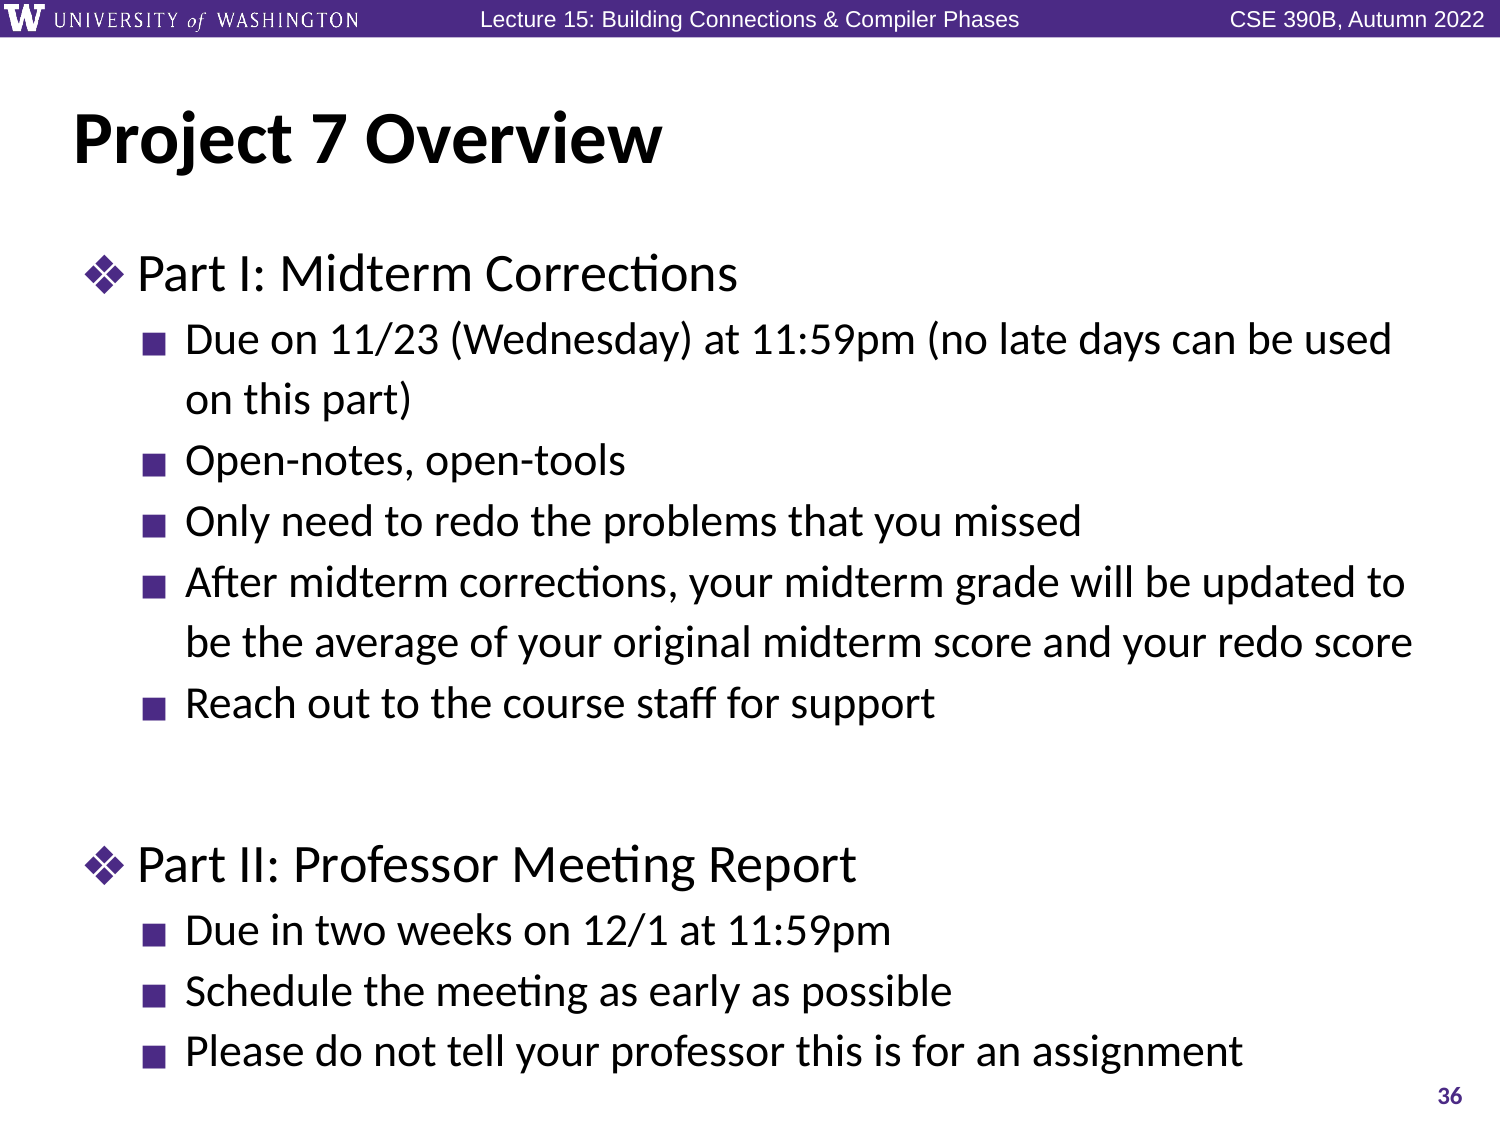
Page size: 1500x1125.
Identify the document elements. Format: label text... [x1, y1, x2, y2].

slide_number 36 [1400, 1065, 1500, 1125]
picture [4, 4, 358, 32]
title Project 7 Overview [58, 71, 1438, 197]
list Part I: Midterm Corrections Due on 11/23 (Wednesday) at 11:59pm (no late days can be used on this part) Open-notes, open-tools Only need to redo the problems that you missed After midterm corrections, your midterm grade will be updated to be the average of your original midterm score and your redo score Reach out to the course staff for support Part II: Professor Meeting Report Due in two weeks on 12/1 at 11:59pm Schedule the meeting as early as possible Please do not tell your professor this is for an assignment [65, 223, 1461, 1040]
